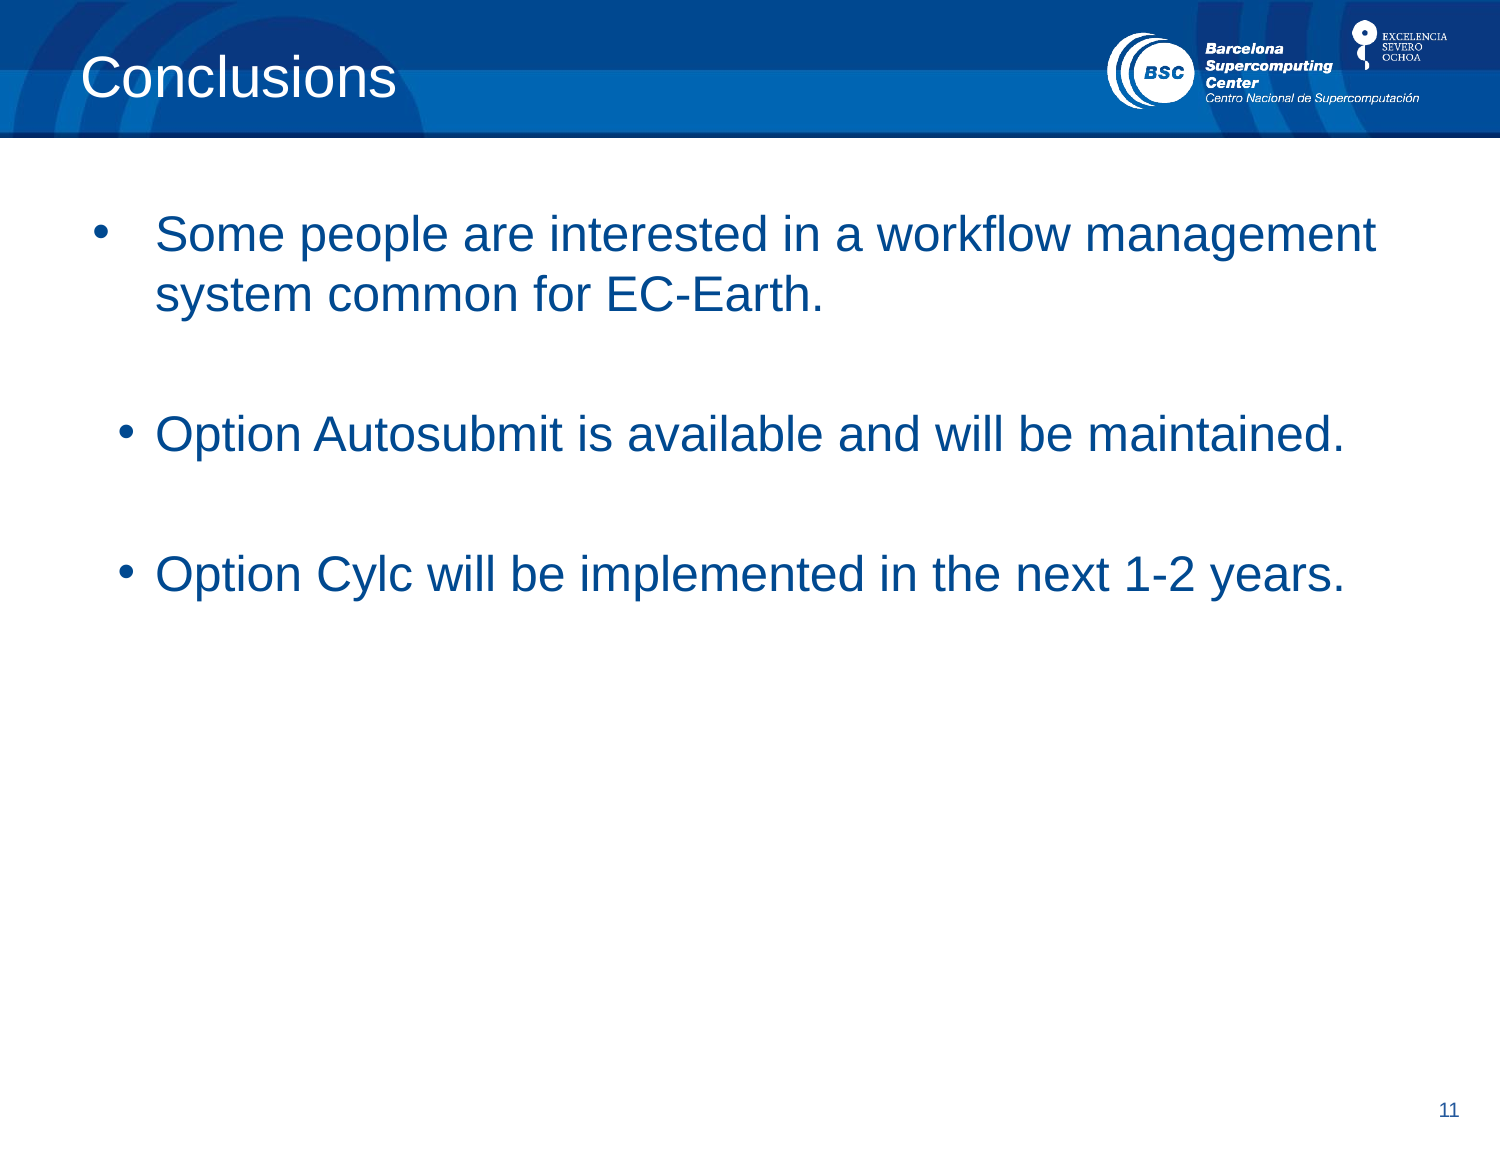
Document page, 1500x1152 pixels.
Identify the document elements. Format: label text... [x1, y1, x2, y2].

list Some people are interested in a workflow management system common for EC-Earth. Option Autosubmit is available and will be maintained. Option Cylc will be implemented in the next 1-2 years. [64, 186, 1432, 731]
title Conclusions [65, 23, 1081, 138]
picture [0, 0, 1500, 138]
